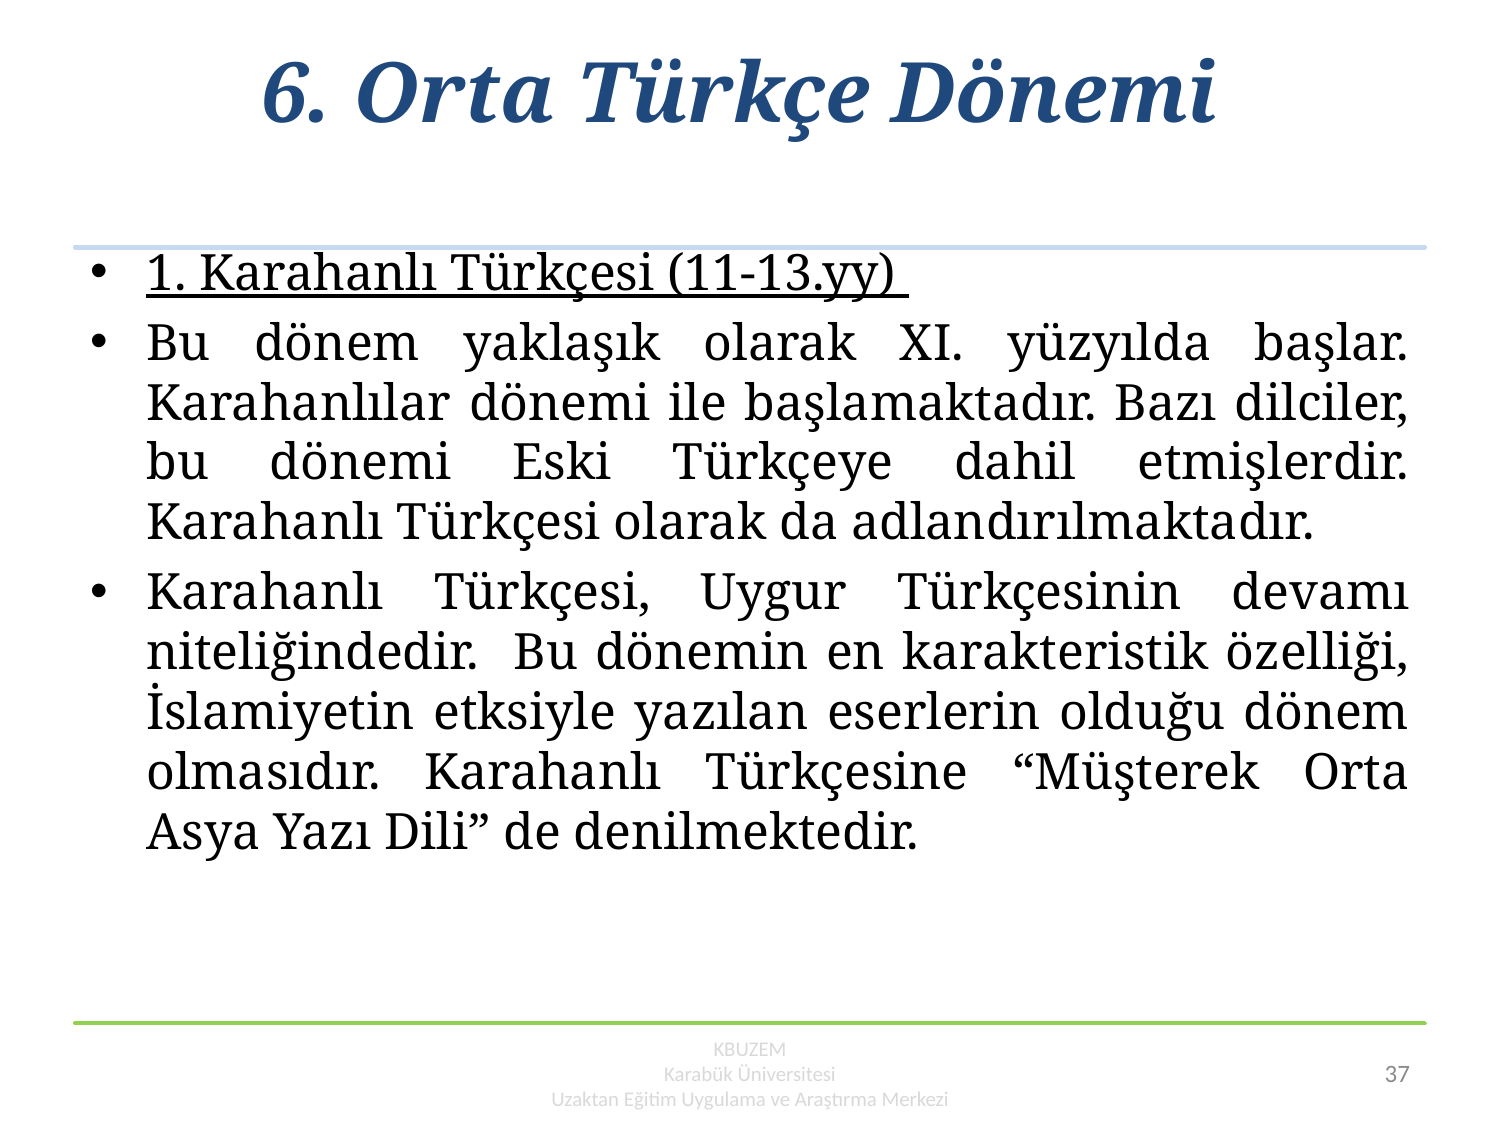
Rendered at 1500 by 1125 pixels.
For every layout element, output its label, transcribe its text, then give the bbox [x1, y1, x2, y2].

list 1. Karahanlı Türkçesi (11-13.yy) Bu dönem yaklaşık olarak XI. yüzyılda başlar. Karahanlılar dönemi ile başlamaktadır. Bazı dilciler, bu dönemi Eski Türkçeye dahil etmişlerdir. Karahanlı Türkçesi olarak da adlandırılmaktadır. Karahanlı Türkçesi, Uygur Türkçesinin devamı niteliğindedir. Bu dönemin en karakteristik özelliği, İslamiyetin etksiyle yazılan eserlerin olduğu dönem olmasıdır. Karahanlı Türkçesine “Müşterek Orta Asya Yazı Dili” de denilmektedir. [75, 232, 1425, 1043]
title 6. Orta Türkçe Dönemi [75, 45, 1425, 232]
footer KBUZEM Karabük Üniversitesi Uzaktan Eğitim Uygulama ve Araştırma Merkezi [431, 1042, 1069, 1103]
slide_number 37 [1074, 1042, 1425, 1103]
